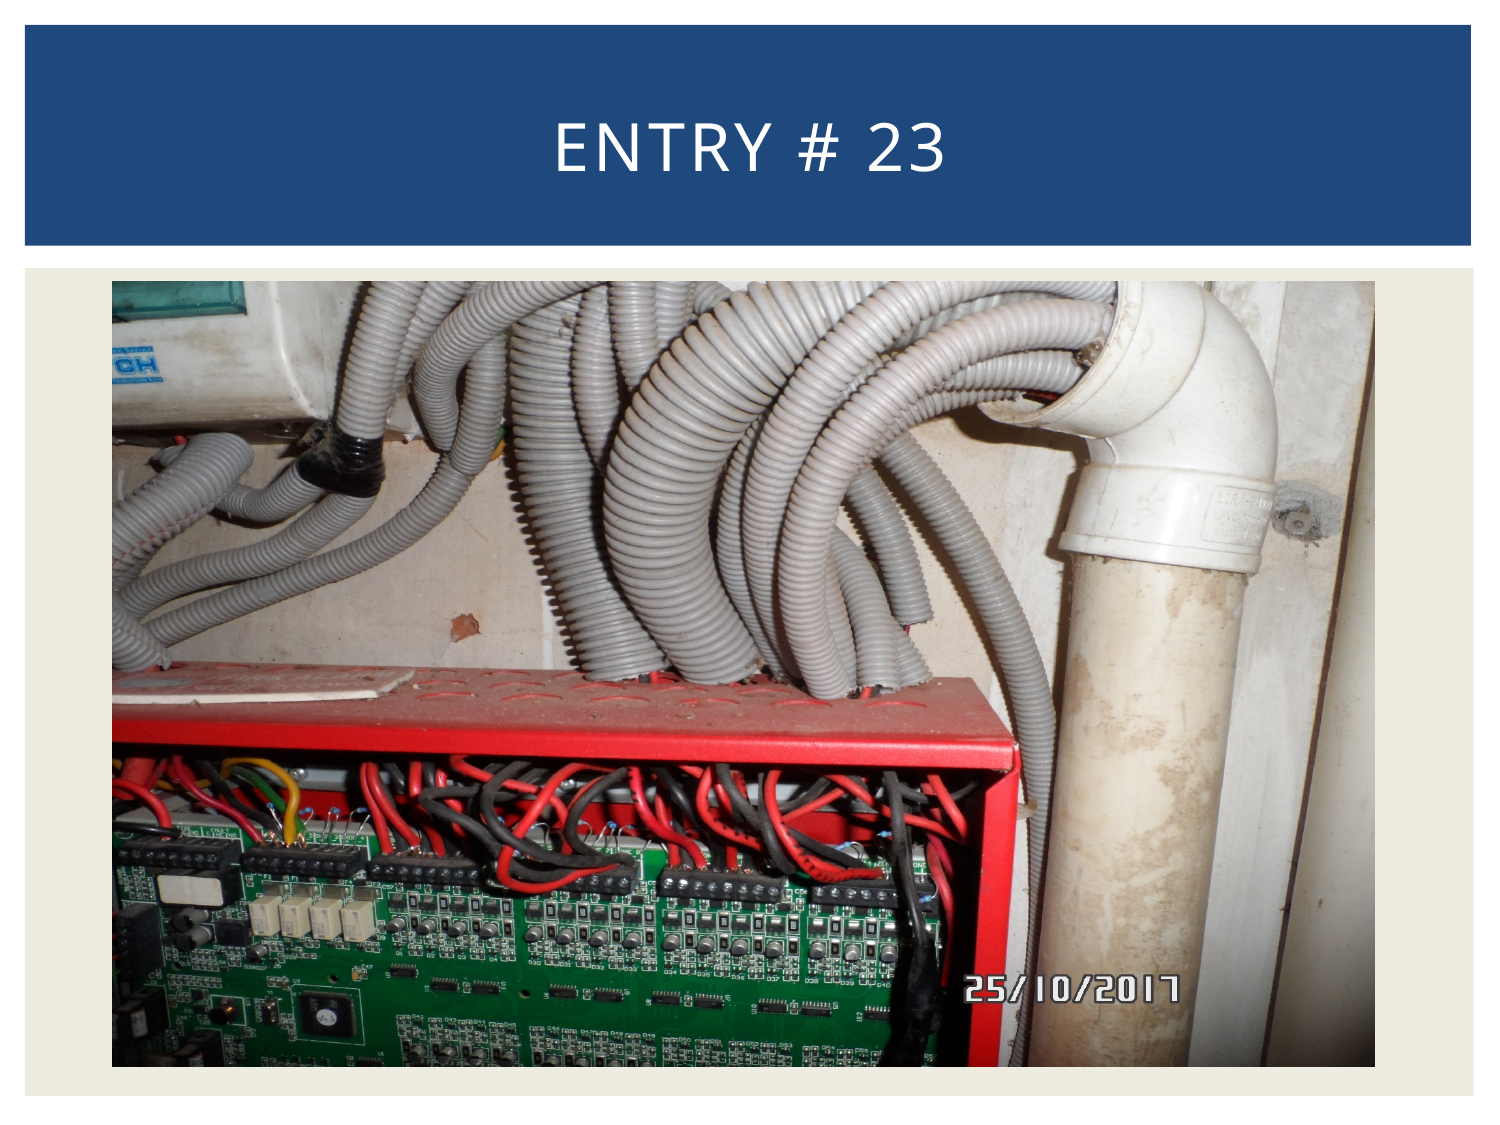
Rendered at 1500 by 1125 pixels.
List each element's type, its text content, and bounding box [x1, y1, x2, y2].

title ENTRY # 23 [62, 58, 1438, 232]
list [112, 281, 1376, 1067]
